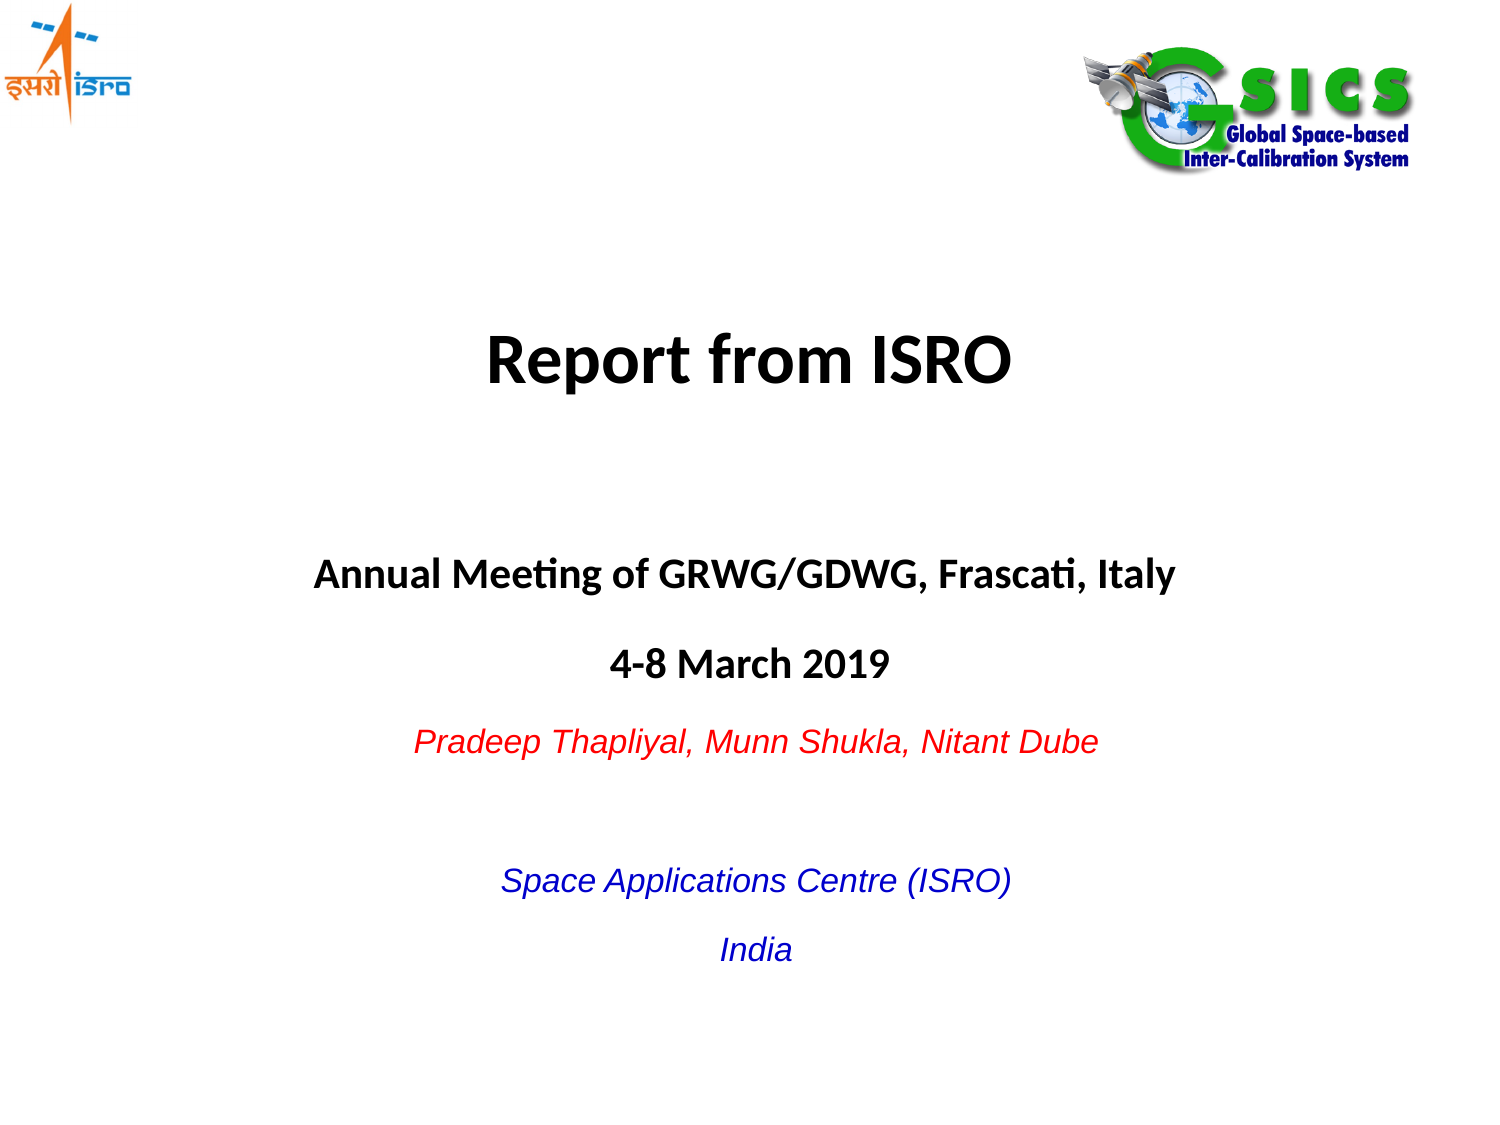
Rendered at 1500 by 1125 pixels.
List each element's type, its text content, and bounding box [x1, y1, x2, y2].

subtitle Pradeep Thapliyal, Munn Shukla, Nitant Dube Space Applications Centre (ISRO) India [174, 712, 1338, 1013]
title Report from ISRO Annual Meeting of GRWG/GDWG, Frascati, Italy 4-8 March 2019 [112, 349, 1388, 663]
picture [1074, 37, 1418, 177]
picture [0, 0, 138, 128]
